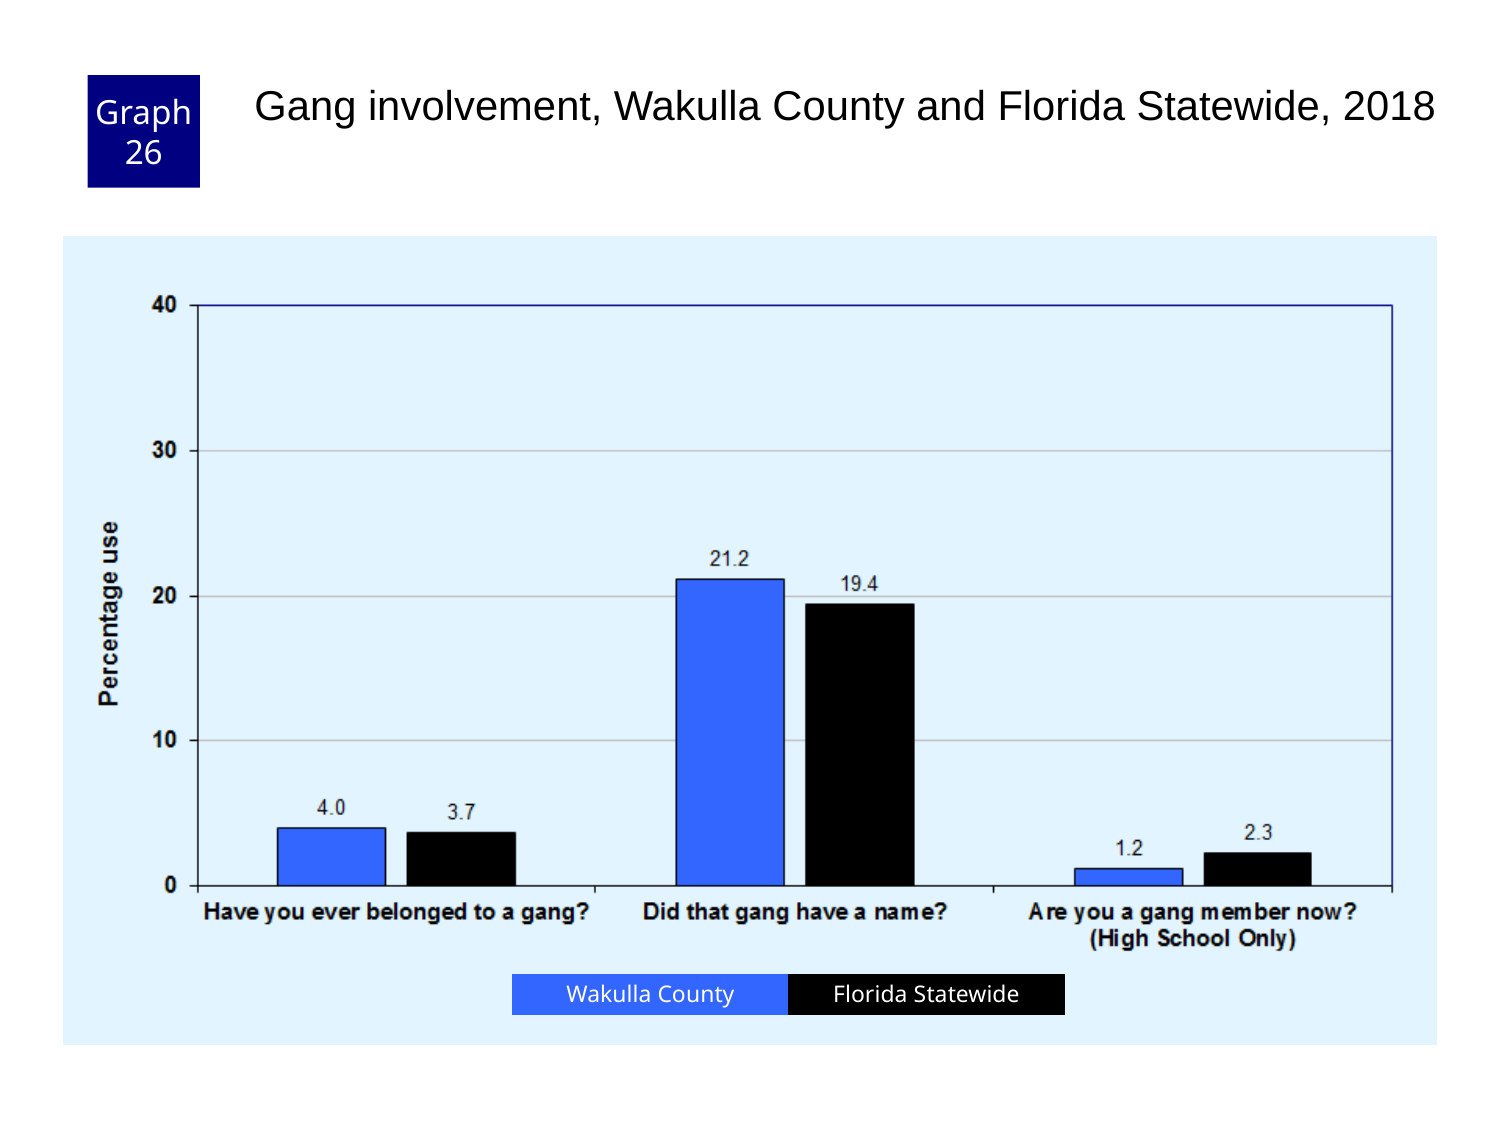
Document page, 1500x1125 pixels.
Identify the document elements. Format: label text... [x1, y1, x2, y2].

picture [62, 236, 1437, 1046]
text_box Graph 26 [87, 75, 200, 188]
text_box Gang involvement, Wakulla County and Florida Statewide, 2018 [249, 75, 1438, 200]
